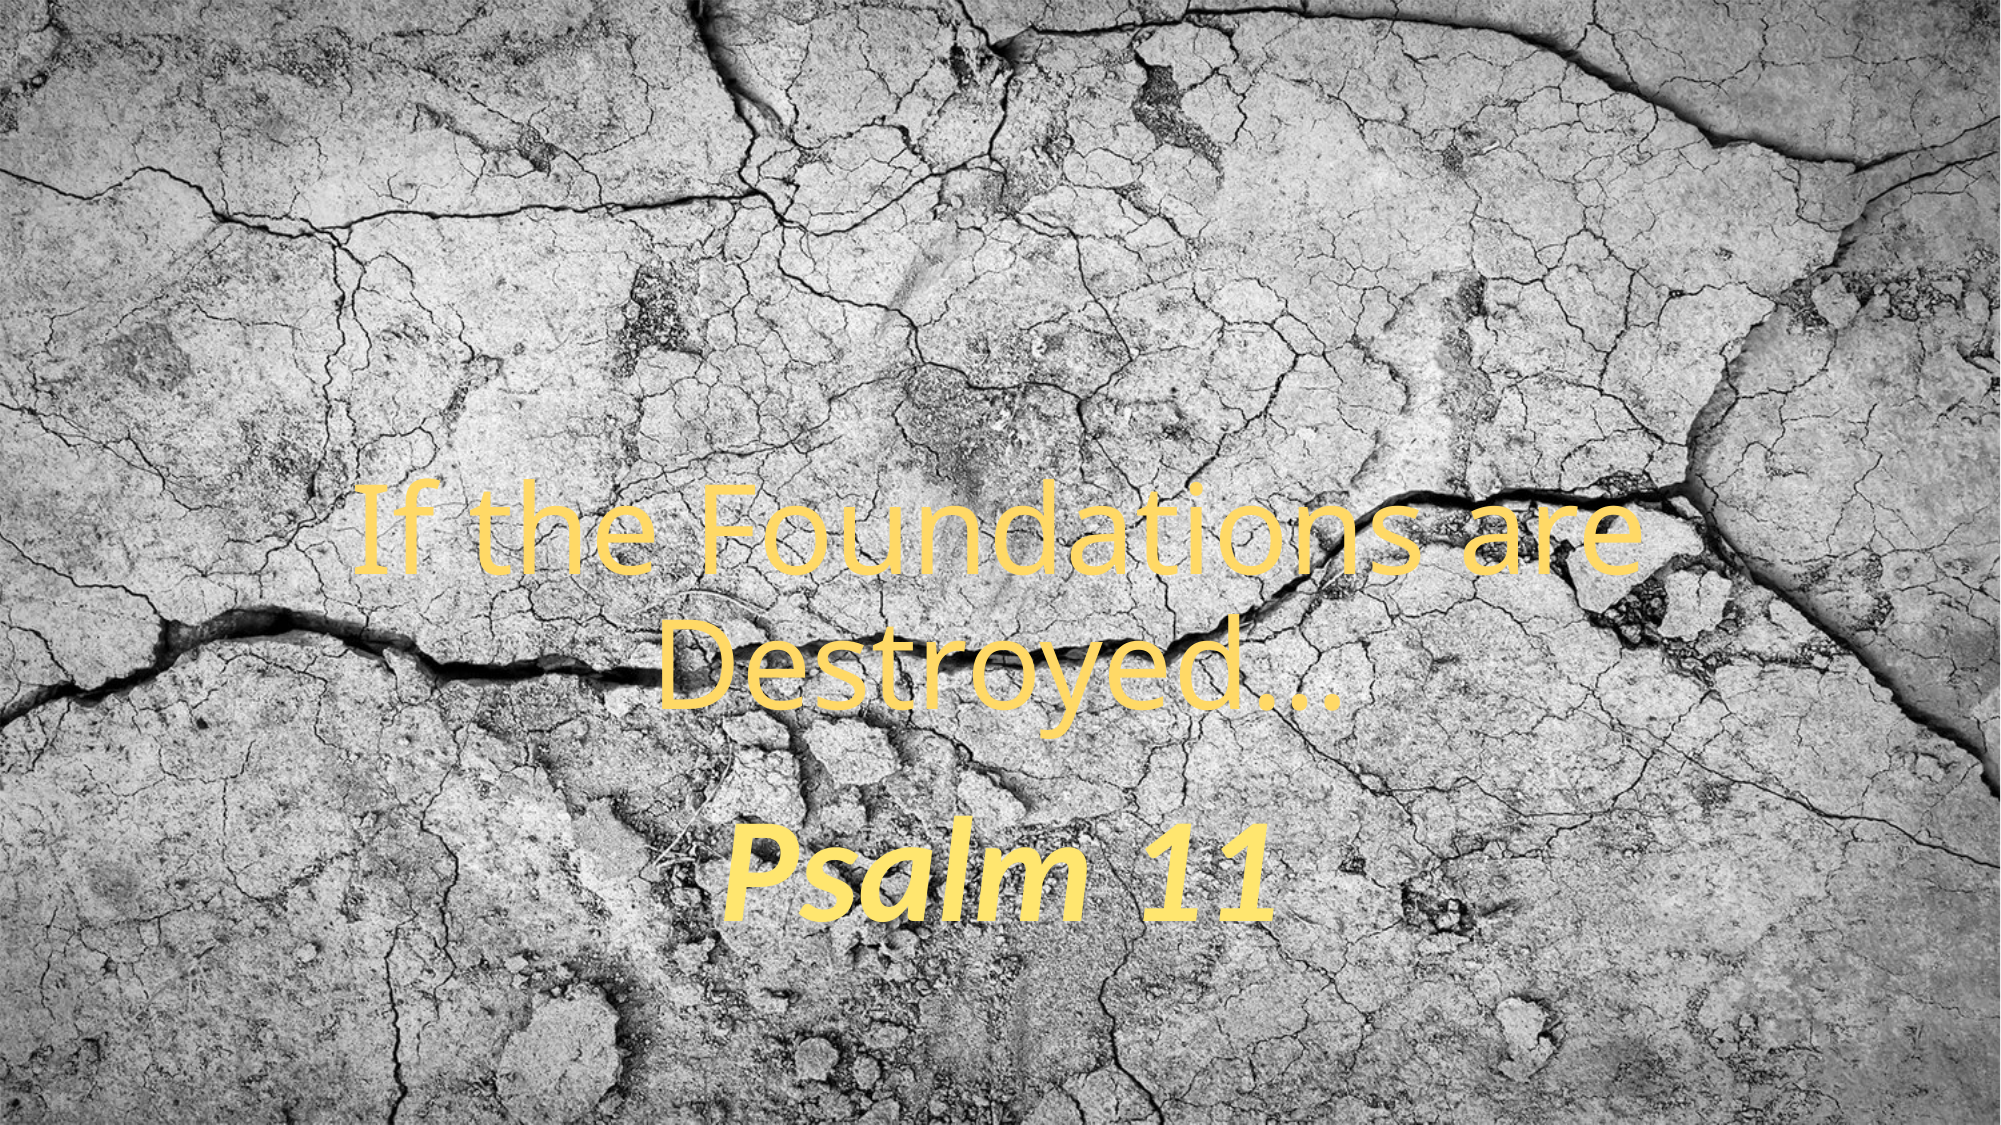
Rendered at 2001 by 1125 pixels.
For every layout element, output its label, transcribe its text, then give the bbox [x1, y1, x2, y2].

picture [0, 0, 2001, 1125]
subtitle Psalm 11 [249, 784, 1750, 1056]
title If the Foundations are Destroyed… [126, 237, 1874, 745]
